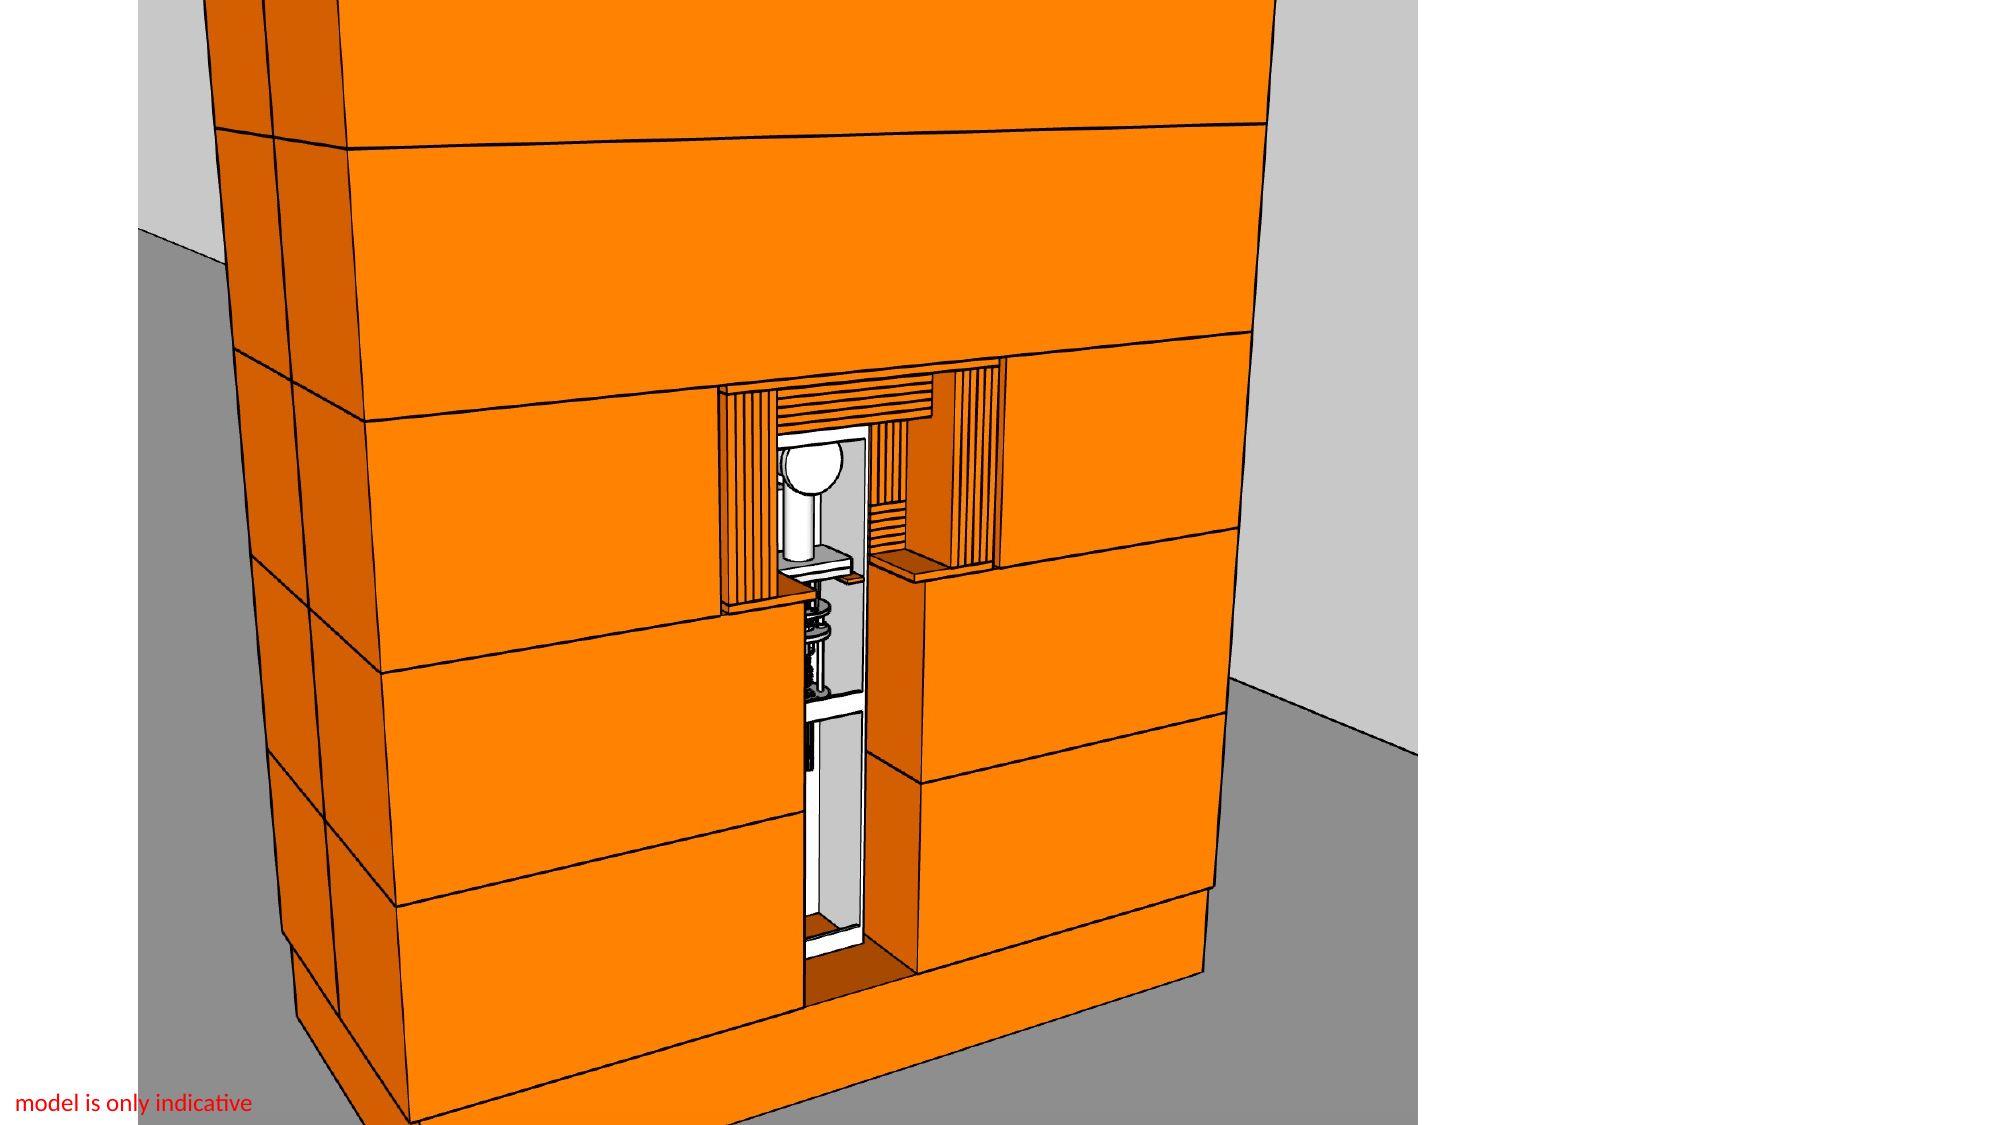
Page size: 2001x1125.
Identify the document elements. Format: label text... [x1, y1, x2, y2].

text_box model is only indicative [0, 1079, 138, 1125]
picture [138, 0, 1418, 1125]
